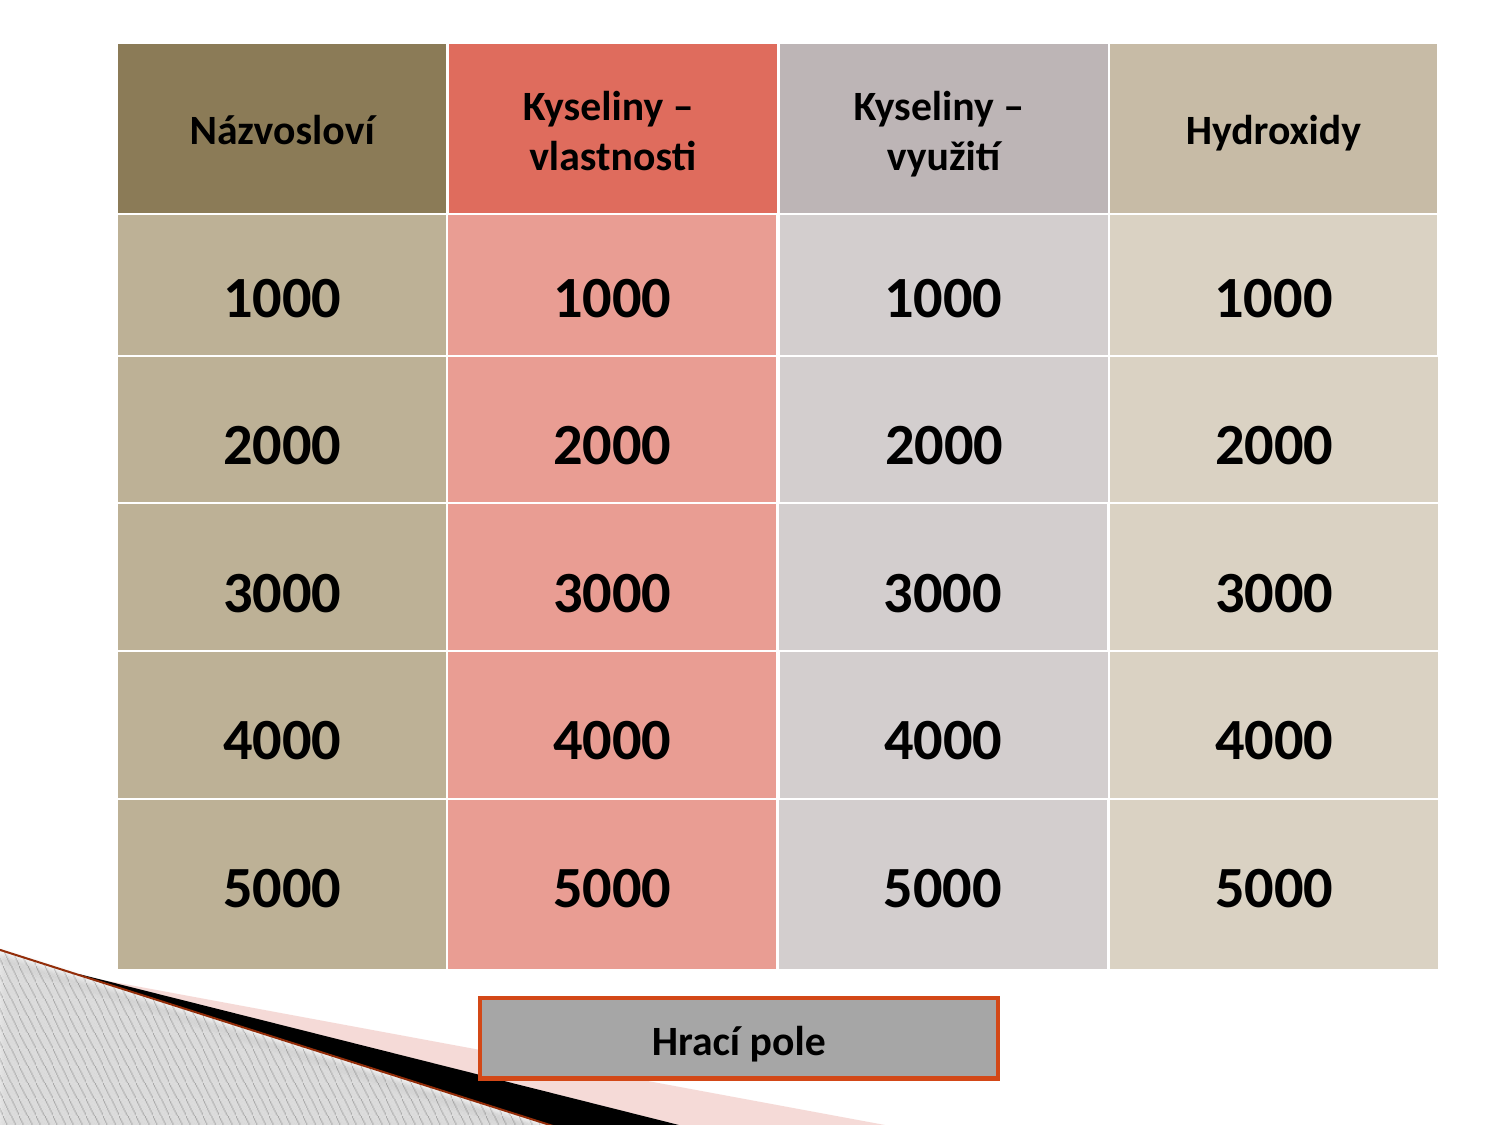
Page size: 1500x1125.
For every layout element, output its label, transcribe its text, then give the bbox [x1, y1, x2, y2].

text_box 5000 [1109, 798, 1440, 971]
text_box Kyseliny – využití [778, 42, 1108, 215]
text_box 4000 [778, 650, 1109, 823]
text_box Hydroxidy [1108, 42, 1439, 215]
text_box 2000 [779, 355, 1109, 528]
text_box 5000 [117, 798, 447, 971]
text_box 1000 [117, 215, 447, 355]
text_box 1000 [778, 215, 1108, 380]
text_box 3000 [447, 503, 777, 650]
text_box 2000 [1109, 355, 1440, 503]
text_box 4000 [1109, 650, 1440, 798]
text_box Kyseliny – vlastnosti [447, 42, 778, 215]
text_box 5000 [447, 798, 777, 971]
text_box 1000 [1108, 215, 1439, 355]
text_box 5000 [777, 798, 1108, 971]
text_box Hrací pole [479, 998, 999, 1079]
text_box Názvosloví [117, 42, 447, 215]
text_box 4000 [117, 650, 447, 798]
text_box 3000 [117, 503, 447, 650]
text_box 3000 [1109, 503, 1440, 650]
text_box 1000 [447, 215, 778, 355]
text_box 4000 [447, 650, 778, 798]
text_box 2000 [447, 355, 778, 503]
text_box 2000 [117, 355, 447, 503]
text_box 3000 [777, 503, 1108, 650]
